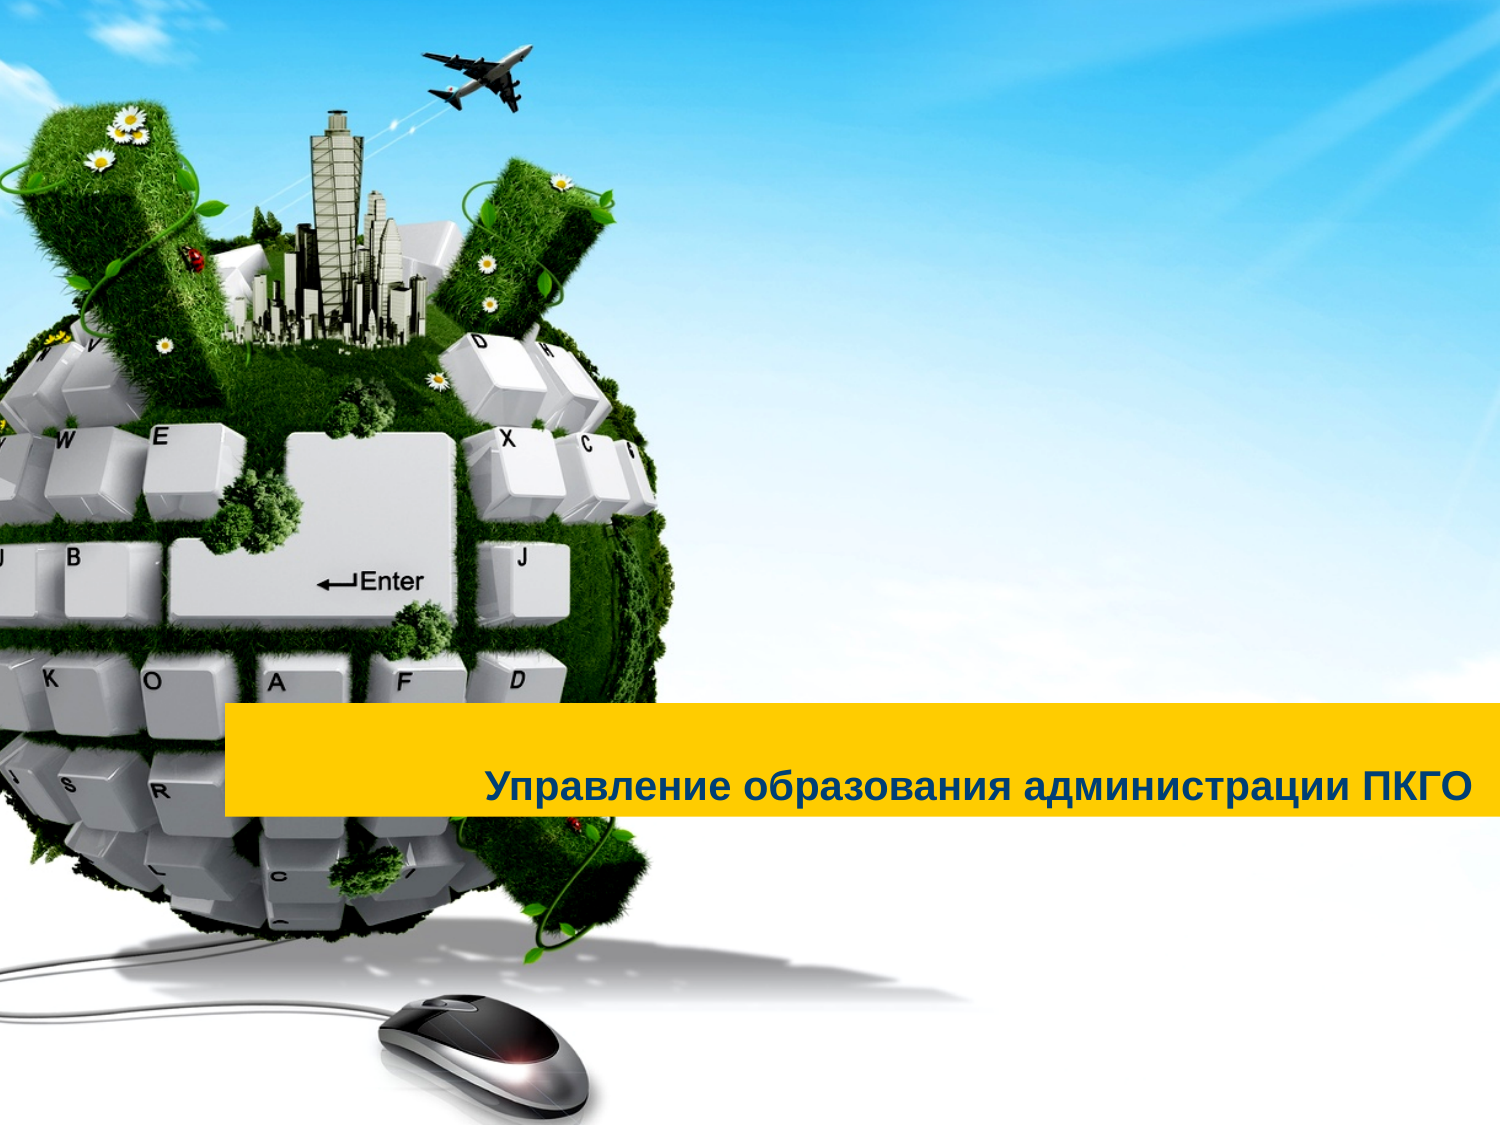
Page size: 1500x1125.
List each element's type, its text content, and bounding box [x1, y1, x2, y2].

picture [0, 0, 1500, 1125]
list Управление образования администрации ПКГО [225, 703, 1500, 817]
